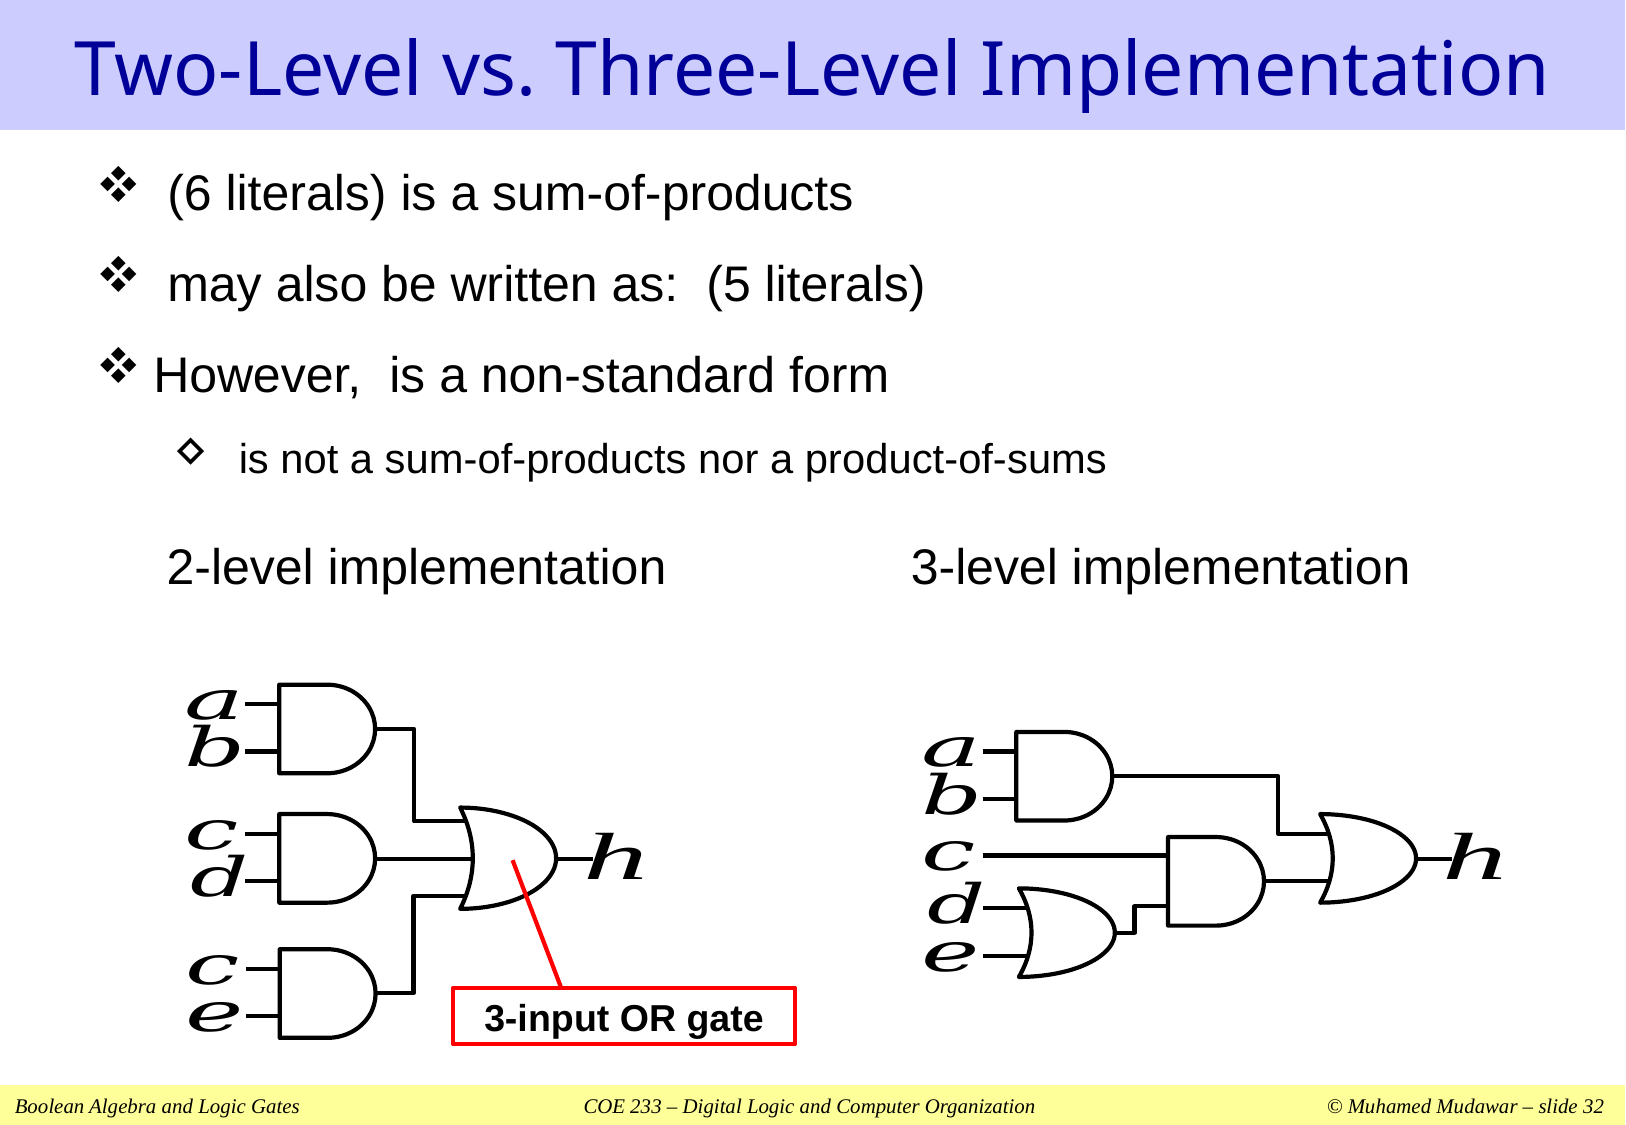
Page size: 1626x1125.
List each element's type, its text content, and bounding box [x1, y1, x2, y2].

title Two-Level vs. Three-Level Implementation [0, 0, 1625, 130]
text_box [184, 671, 653, 1045]
text_box 3-input OR gate [656, 986, 797, 1046]
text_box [921, 719, 1513, 985]
